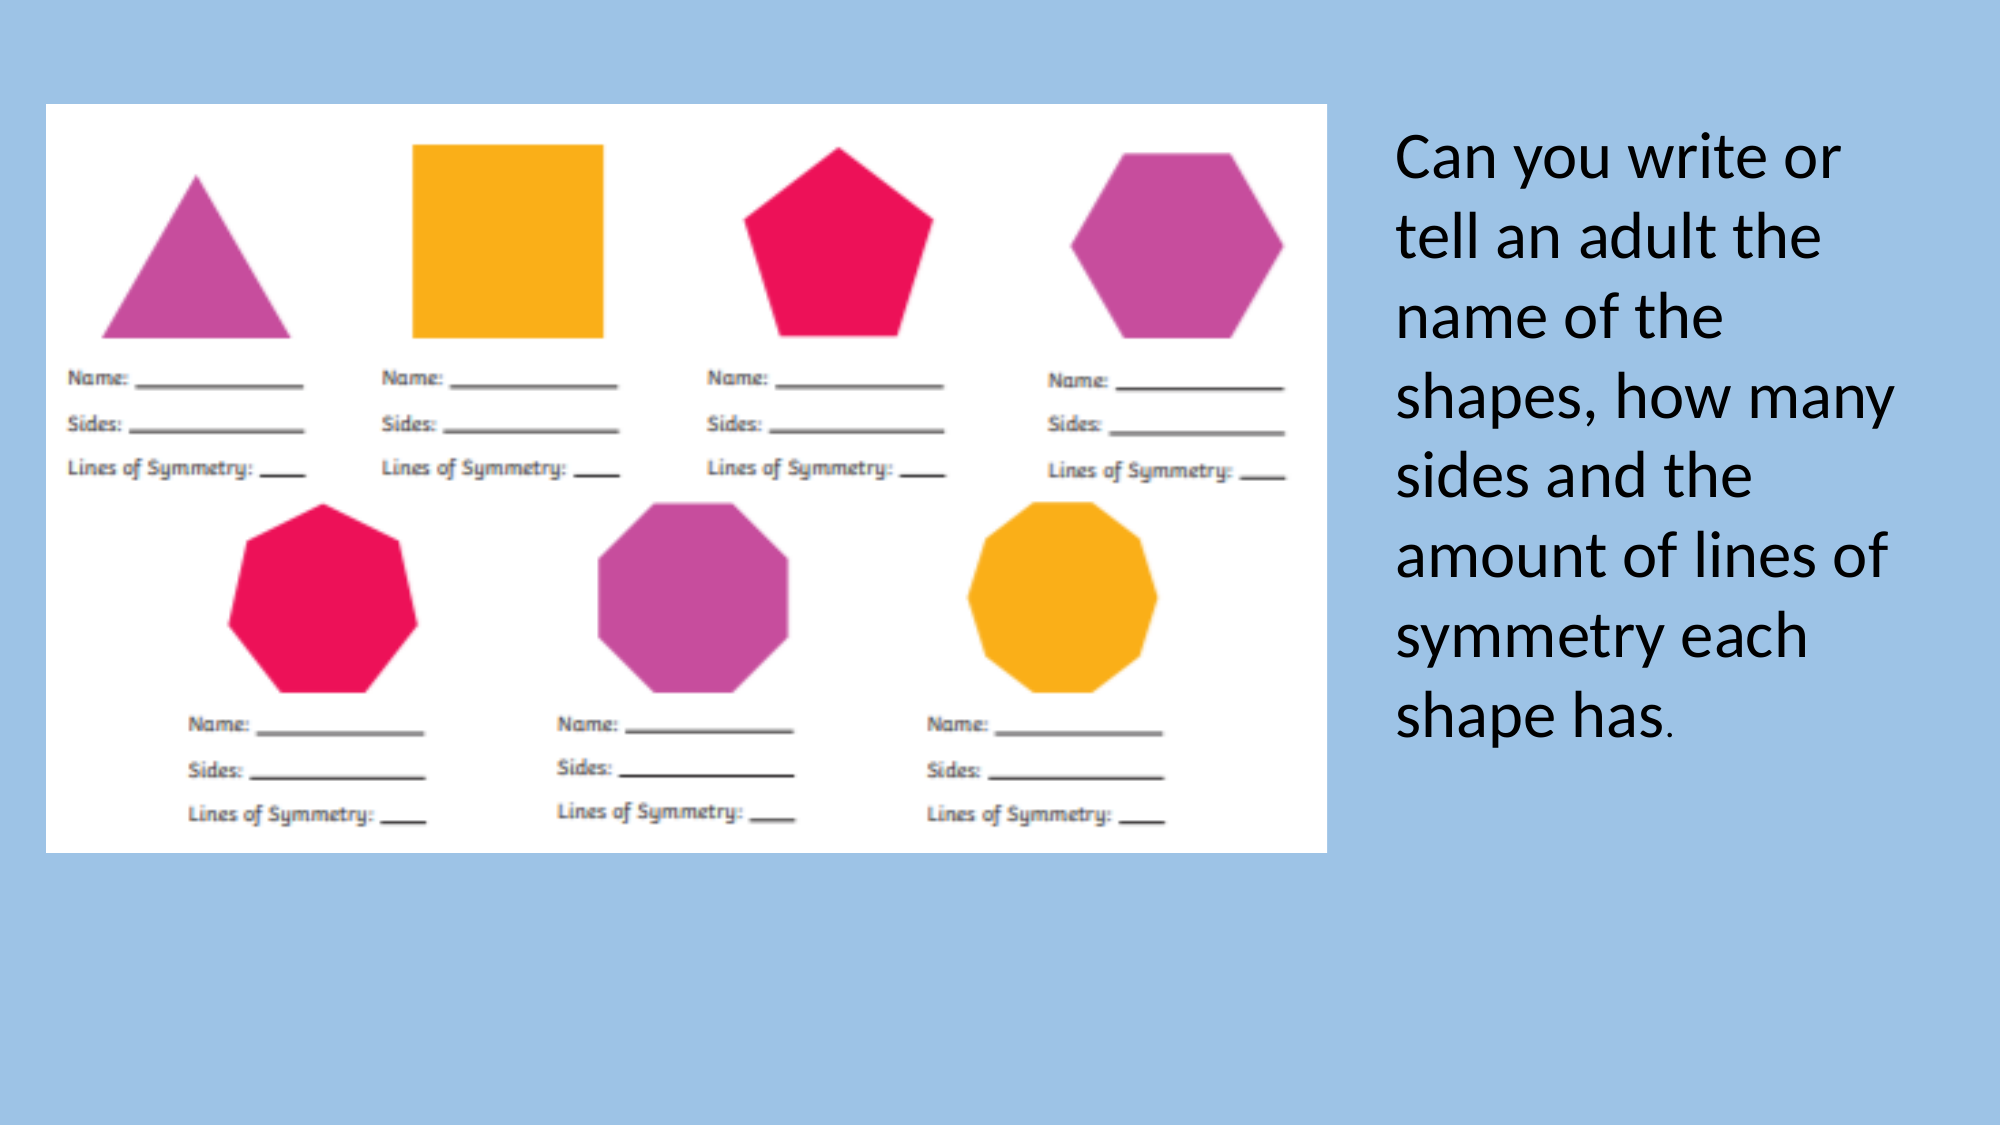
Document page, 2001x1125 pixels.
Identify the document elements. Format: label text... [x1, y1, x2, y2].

text_box Can you write or tell an adult the name of the shapes, how many sides and the amount of lines of symmetry each shape has. [1380, 104, 1947, 759]
picture [46, 104, 1328, 853]
